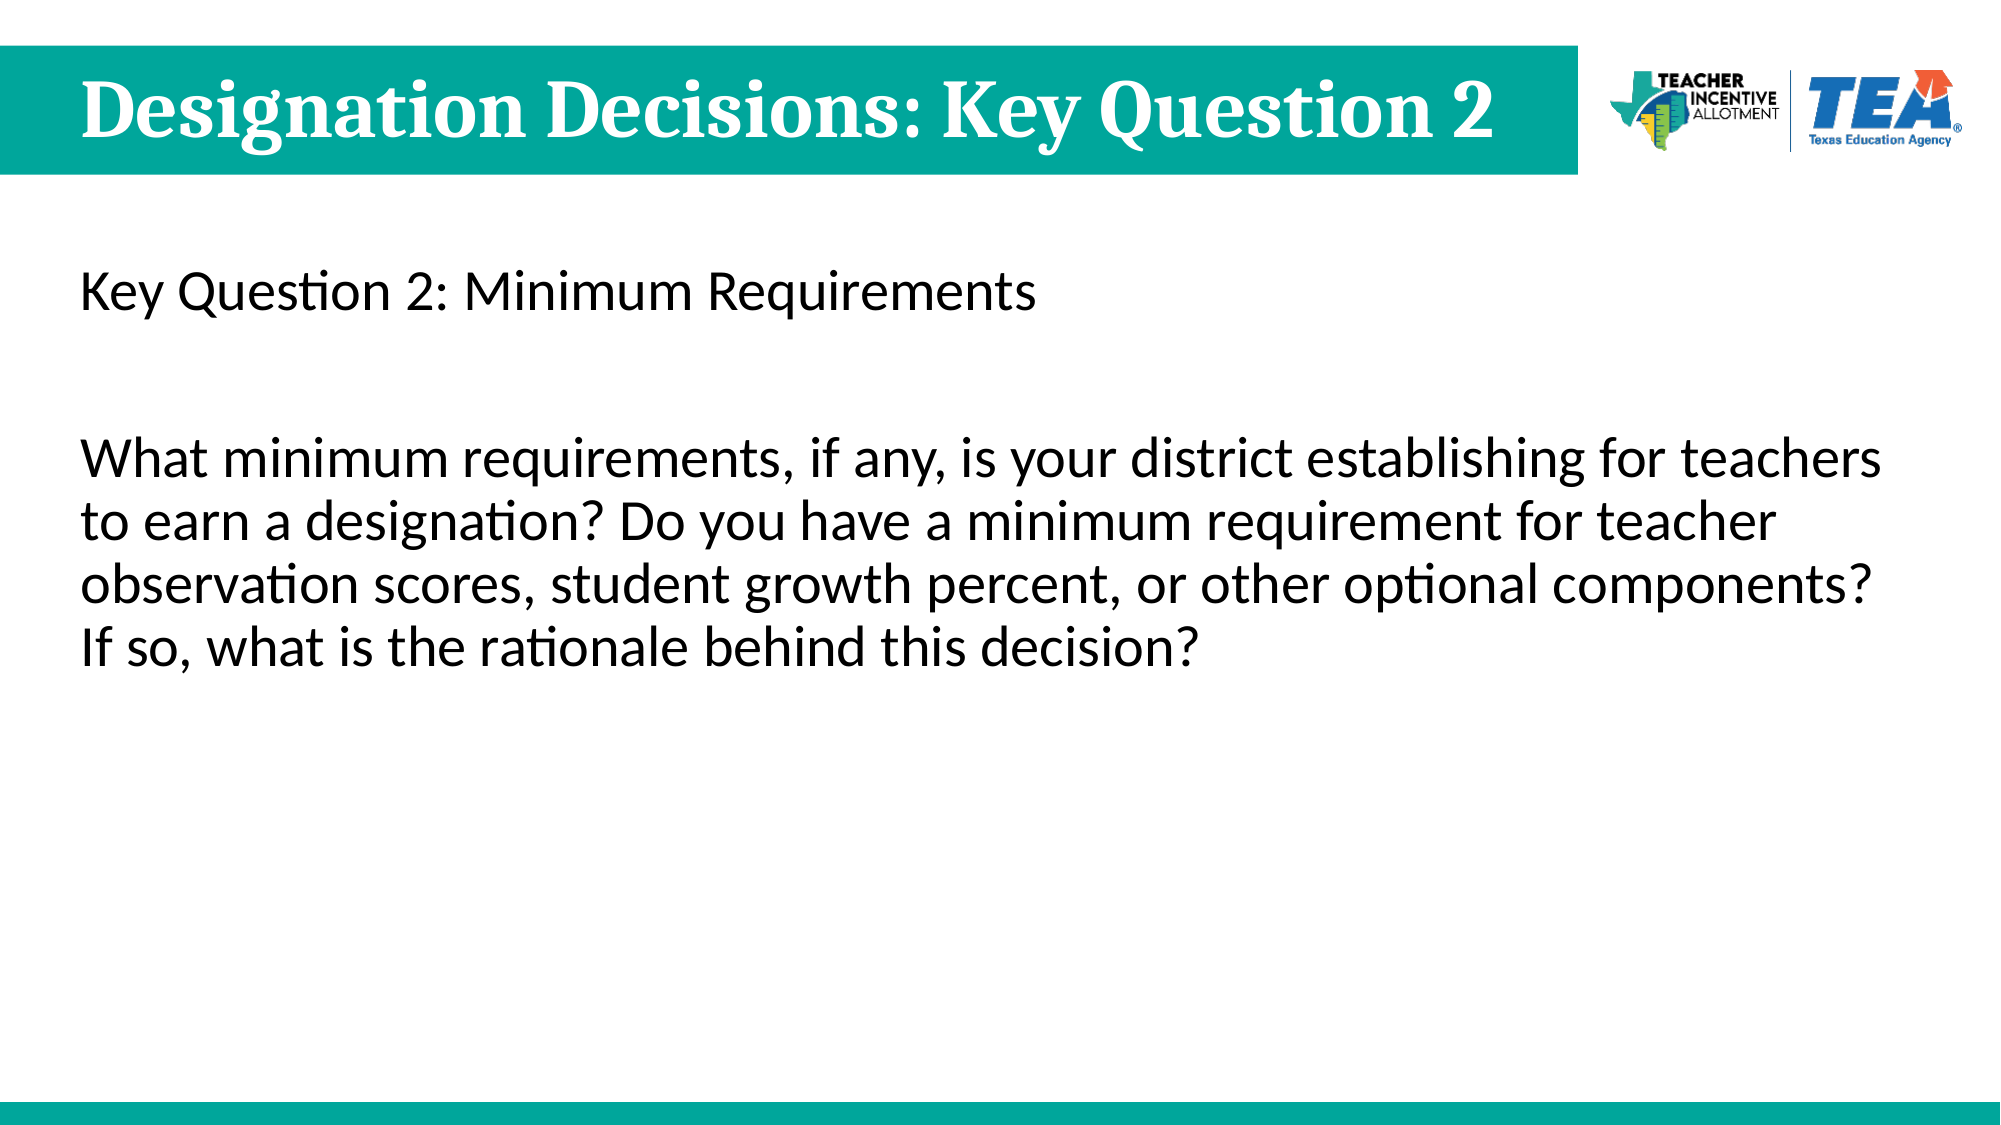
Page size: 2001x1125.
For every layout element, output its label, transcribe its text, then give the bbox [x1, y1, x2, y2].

picture [1610, 70, 1962, 152]
list Key Question 2: Minimum Requirements What minimum requirements, if any, is your district establishing for teachers to earn a designation? Do you have a minimum requirement for teacher observation scores, student growth percent, or other optional components? If so, what is the rationale behind this decision? [65, 252, 1932, 983]
title Designation Decisions: Key Question 2 [65, 45, 1575, 175]
